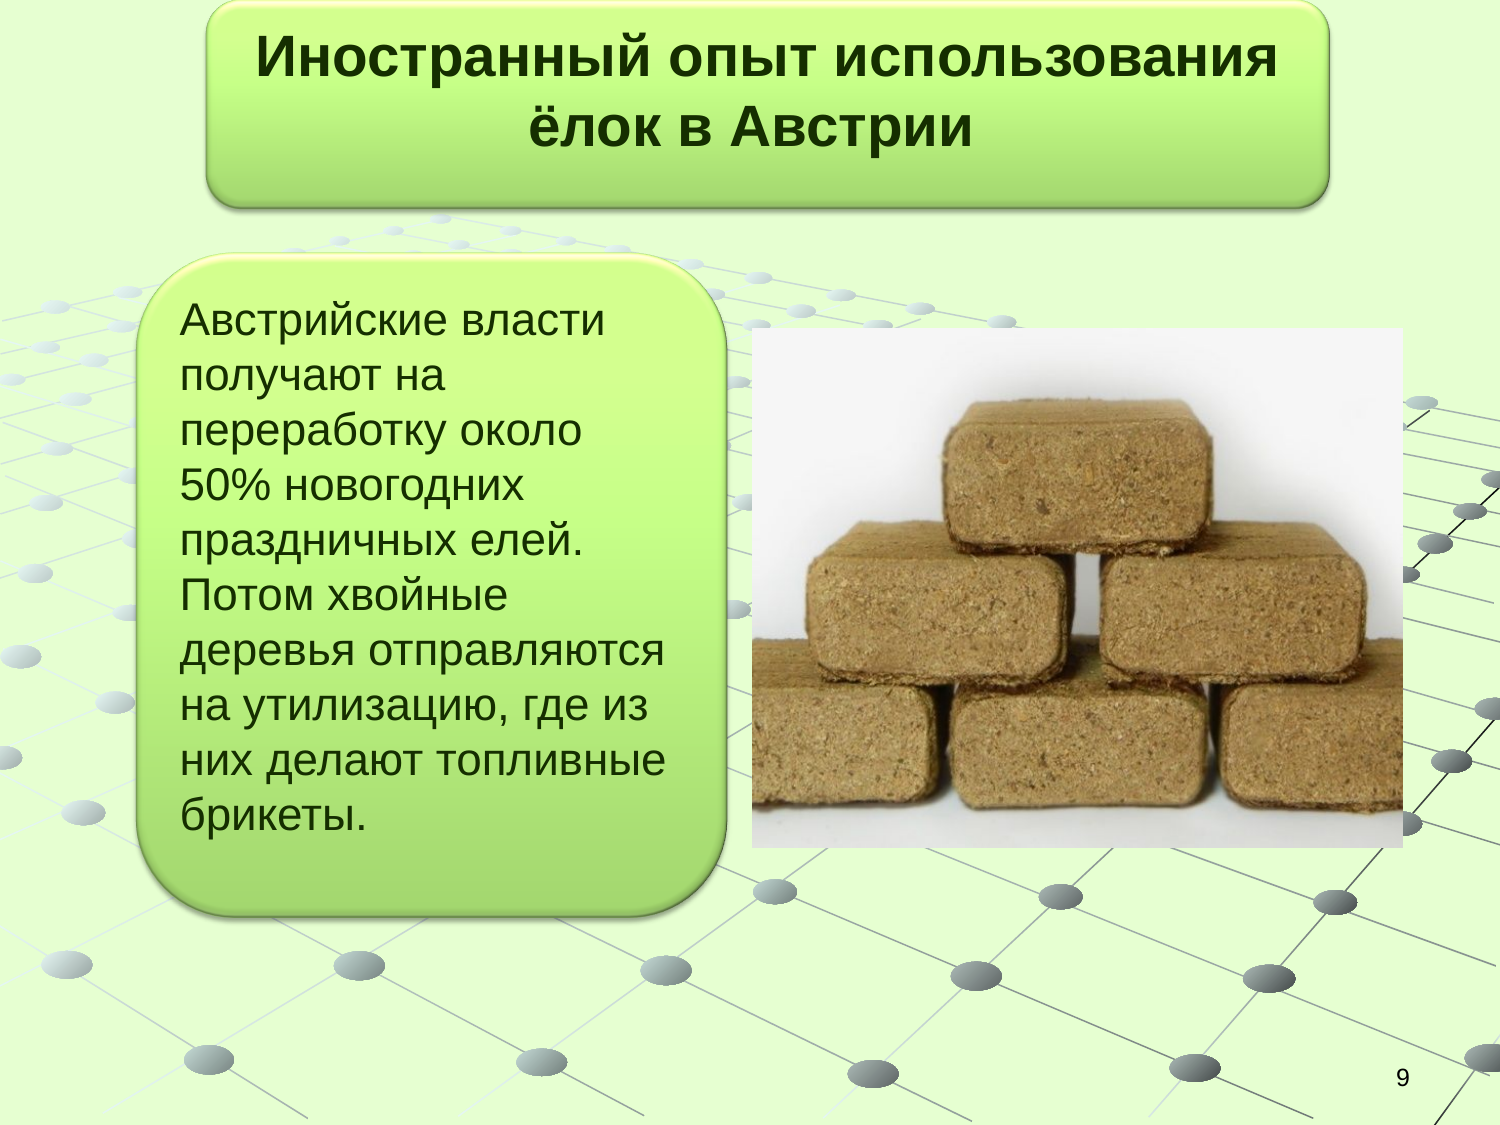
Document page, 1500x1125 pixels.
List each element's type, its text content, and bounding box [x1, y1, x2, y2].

text_box ‹#› [1074, 1024, 1425, 1100]
picture [752, 327, 1403, 849]
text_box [126, 247, 736, 931]
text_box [197, 0, 1339, 222]
